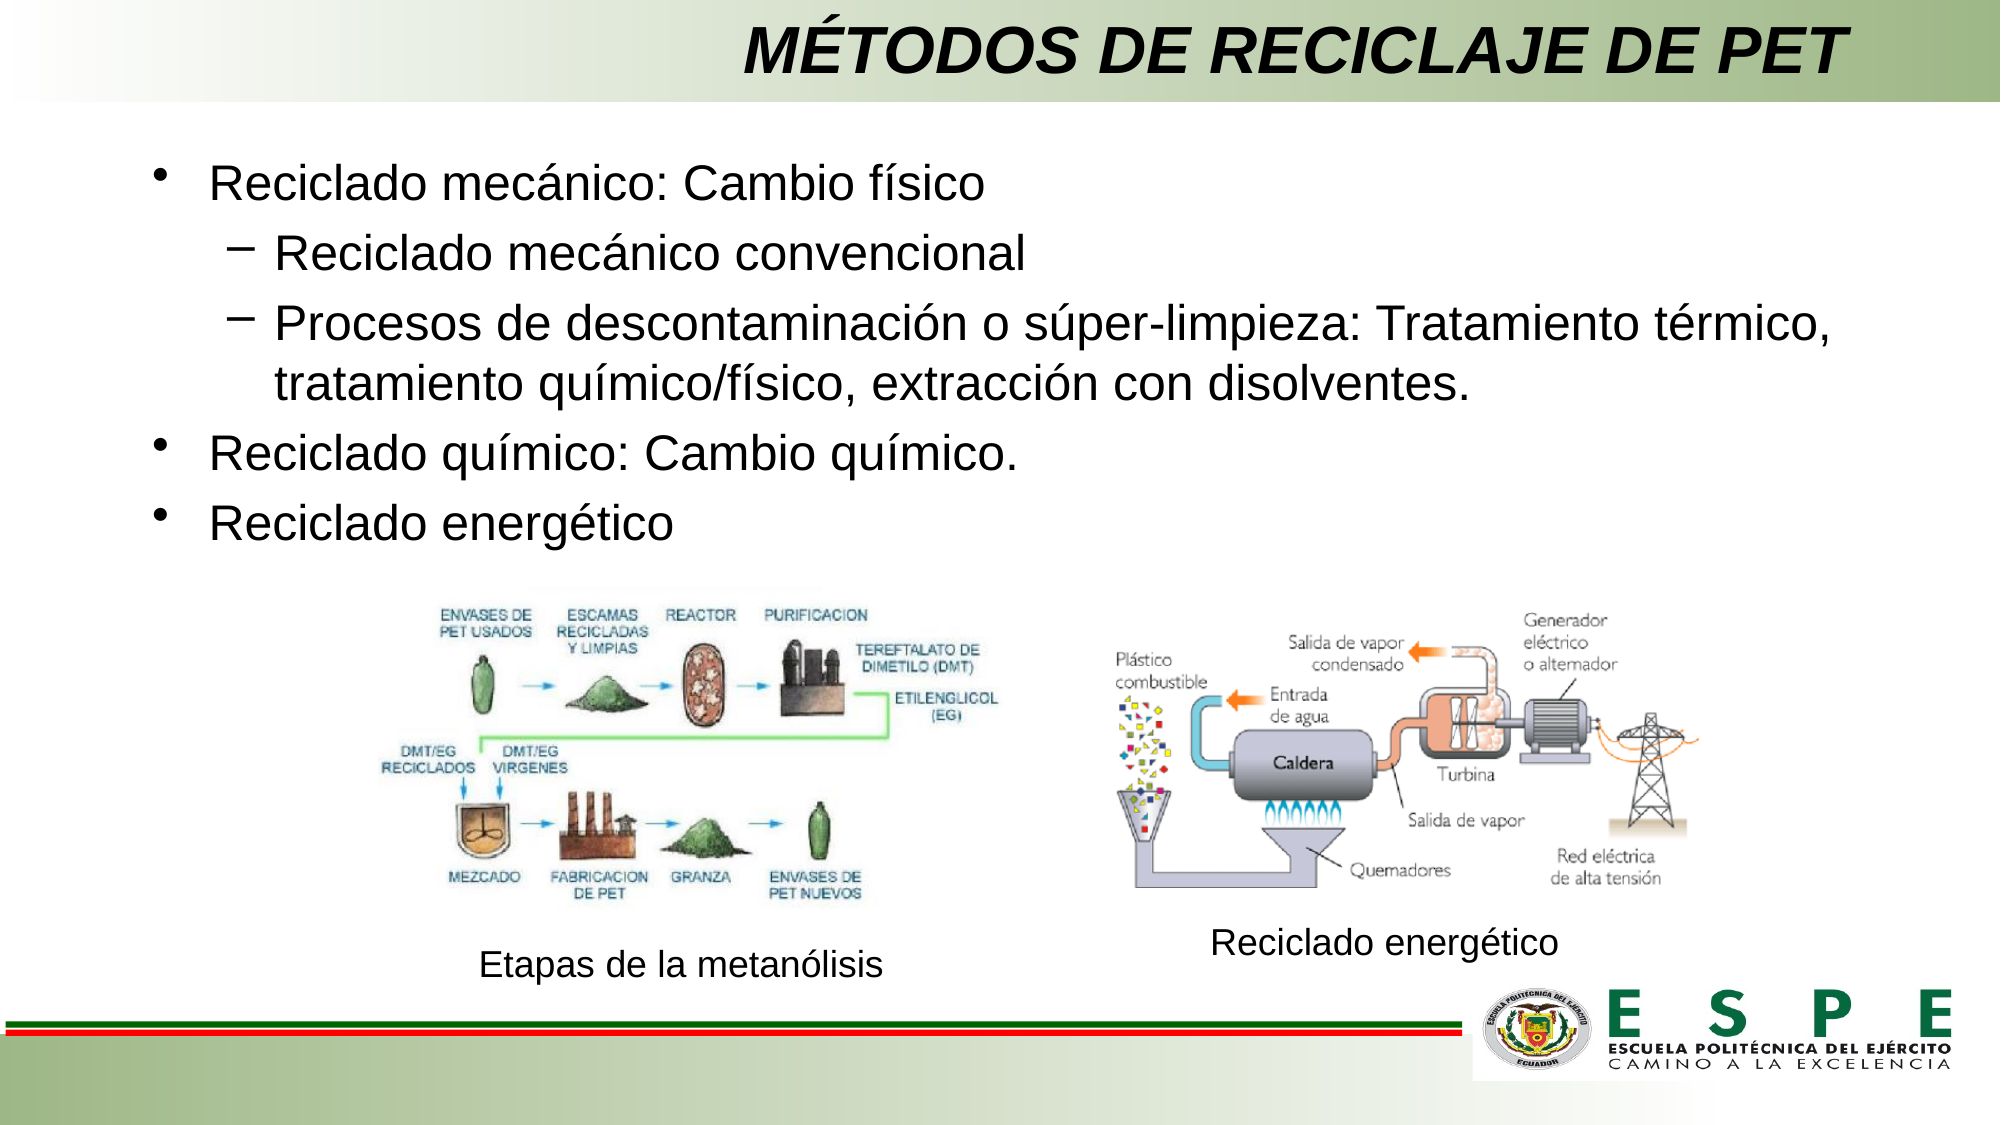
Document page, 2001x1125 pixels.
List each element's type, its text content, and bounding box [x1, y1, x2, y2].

title MÉTODOS DE RECICLAJE DE PET [137, 0, 1863, 143]
text_box Reciclado energético [1195, 910, 1699, 971]
text_box Etapas de la metanólisis [463, 932, 967, 992]
picture [377, 586, 1005, 911]
list Reciclado mecánico: Cambio físico Reciclado mecánico convencional Procesos de descontaminación o súper-limpieza: Tratamiento térmico, tratamiento químico/físico, extracción con disolventes. Reciclado químico: Cambio químico. Reciclado energético [137, 143, 1863, 858]
picture [1472, 976, 1977, 1081]
picture [1113, 610, 1699, 888]
